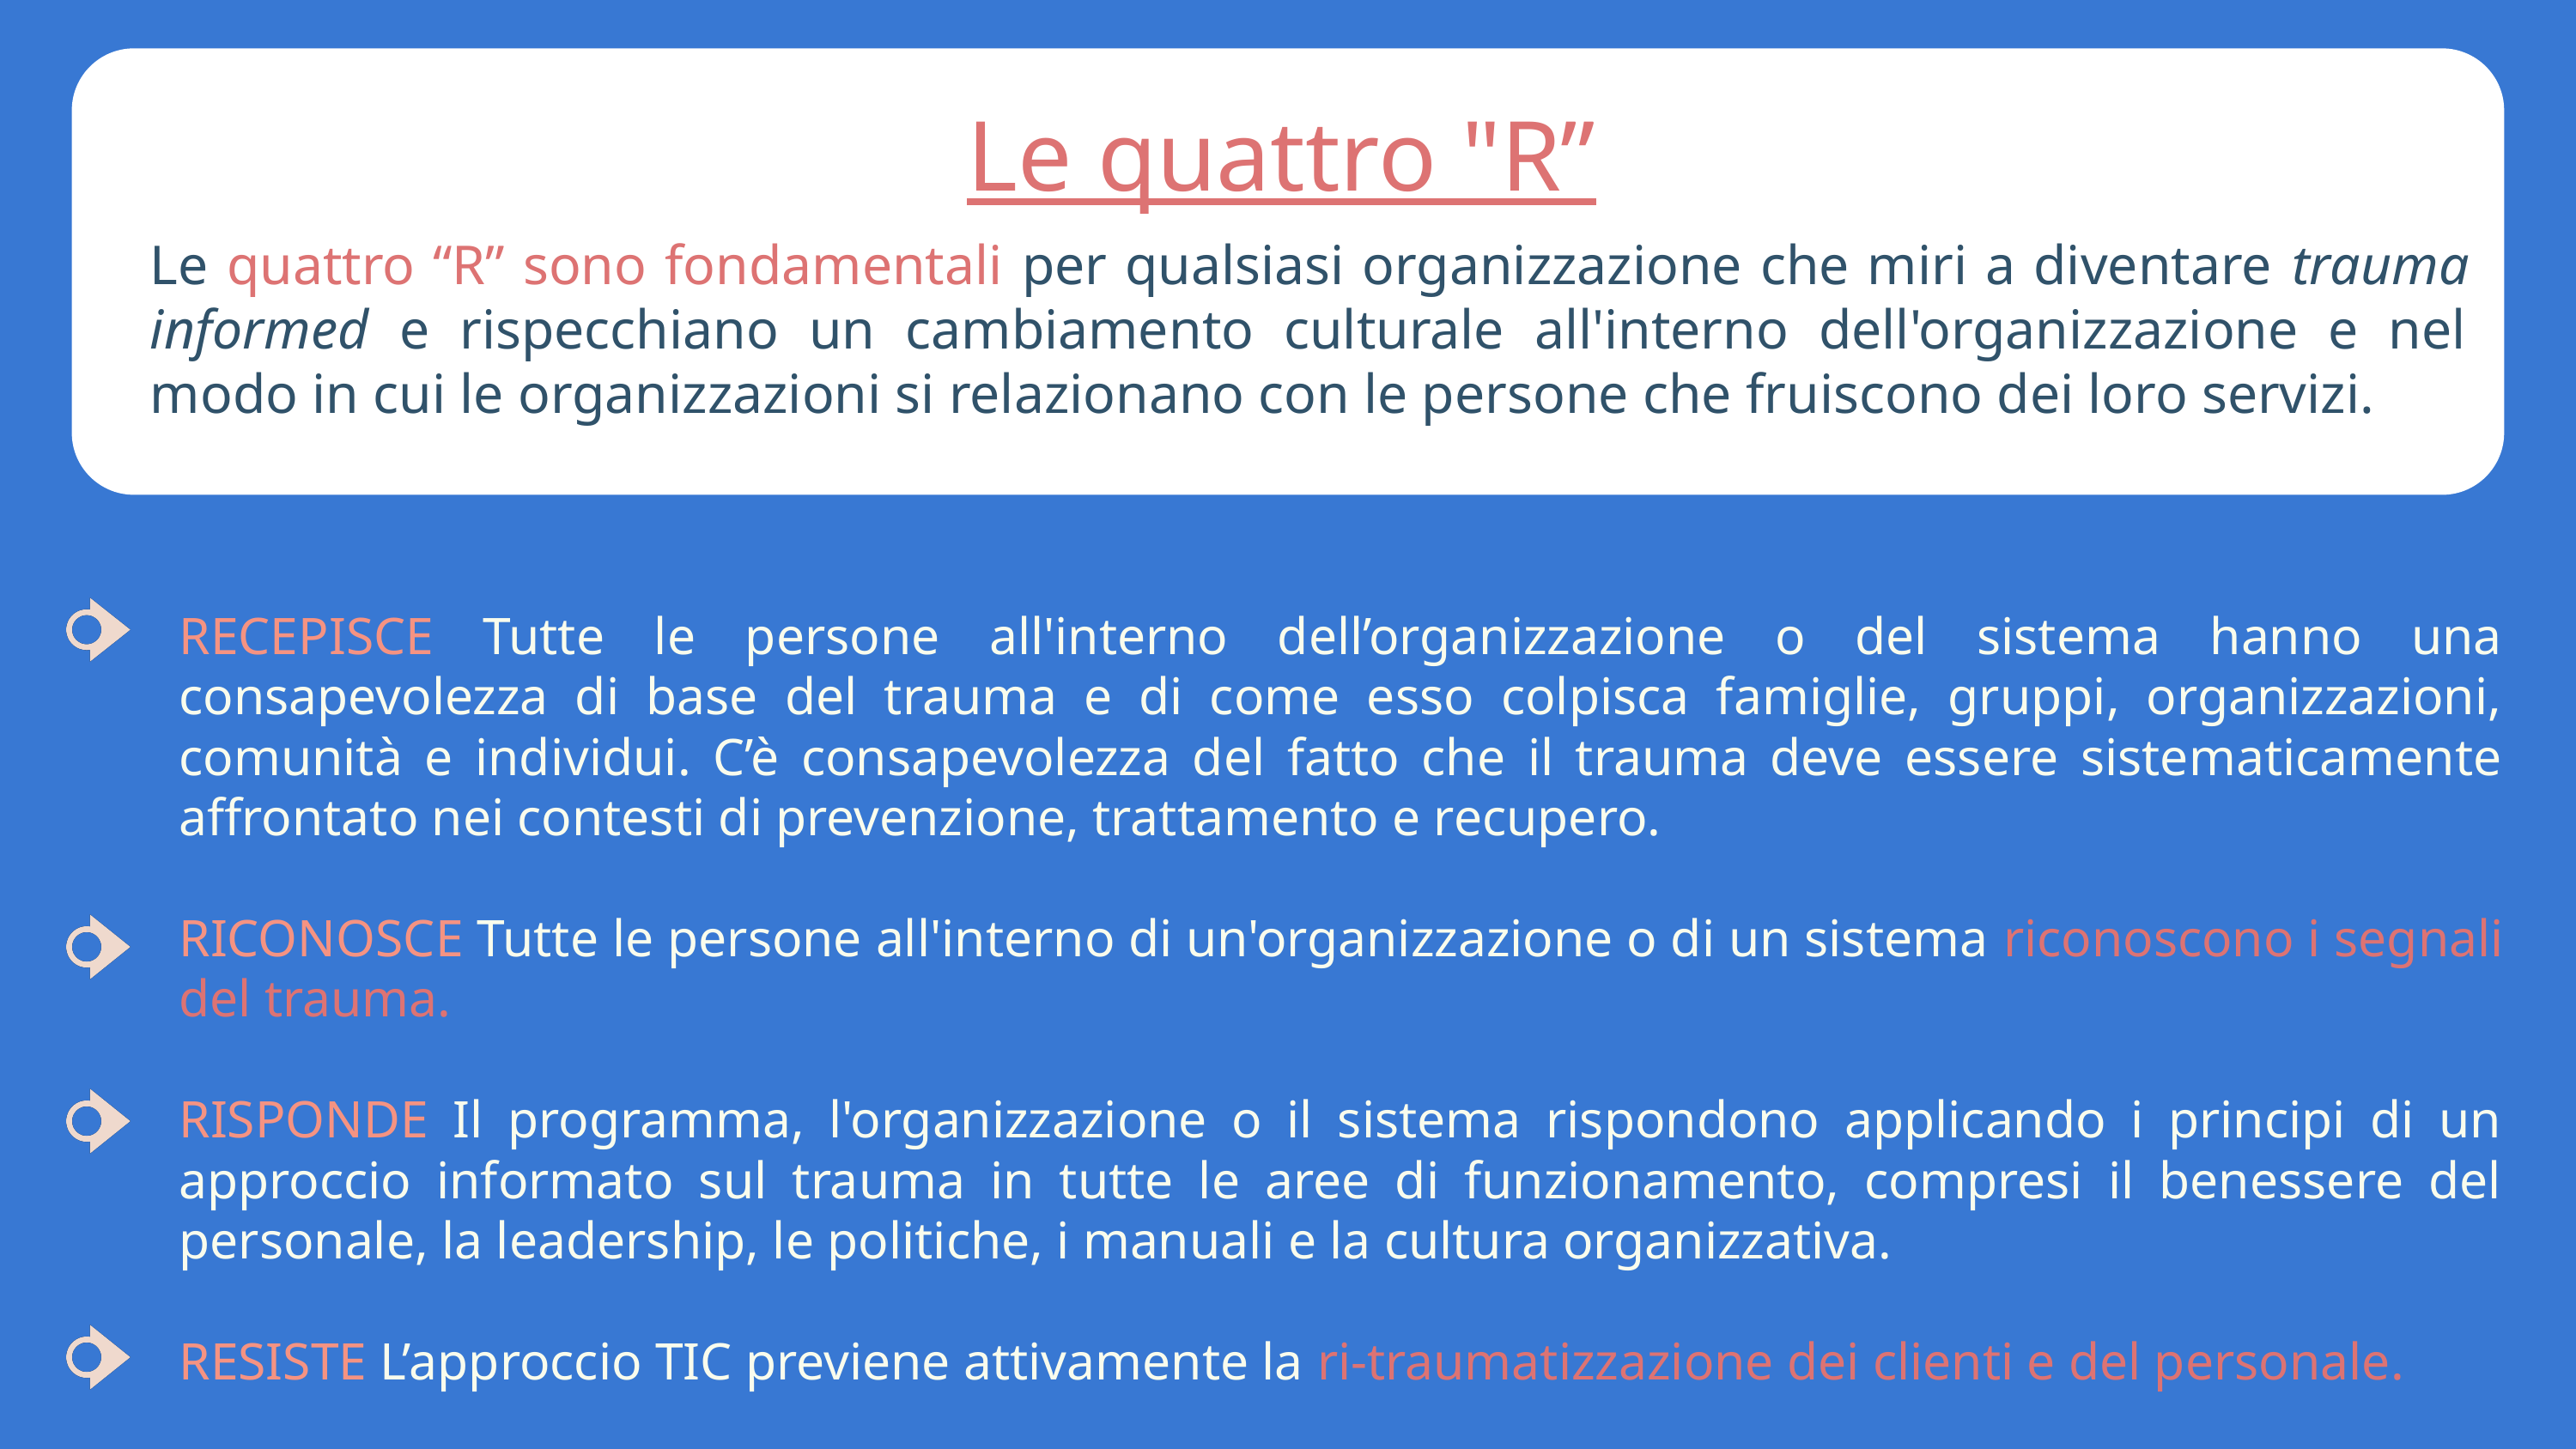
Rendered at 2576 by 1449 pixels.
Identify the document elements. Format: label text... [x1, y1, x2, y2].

text_box RECEPISCE Tutte le persone all'interno dell’organizzazione o del sistema hanno una consapevolezza di base del trauma e di come esso colpisca famiglie, gruppi, organizzazioni, comunità e individui. C’è consapevolezza del fatto che il trauma deve essere sistematicamente affrontato nei contesti di prevenzione, trattamento e recupero. RICONOSCE Tutte le persone all'interno di un'organizzazione o di un sistema riconoscono i segnali del trauma. RISPONDE Il programma, l'organizzazione o il sistema rispondono applicando i principi di un approccio informato sul trauma in tutte le aree di funzionamento, compresi il benessere del personale, la leadership, le politiche, i manuali e la cultura organizzativa. RESISTE L’approccio TIC previene attivamente la ri-traumatizzazione dei clienti e del personale. [179, 603, 2505, 1449]
picture [65, 1088, 131, 1154]
picture [65, 914, 131, 979]
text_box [71, 48, 2505, 495]
picture [65, 597, 131, 663]
picture [65, 1325, 131, 1390]
